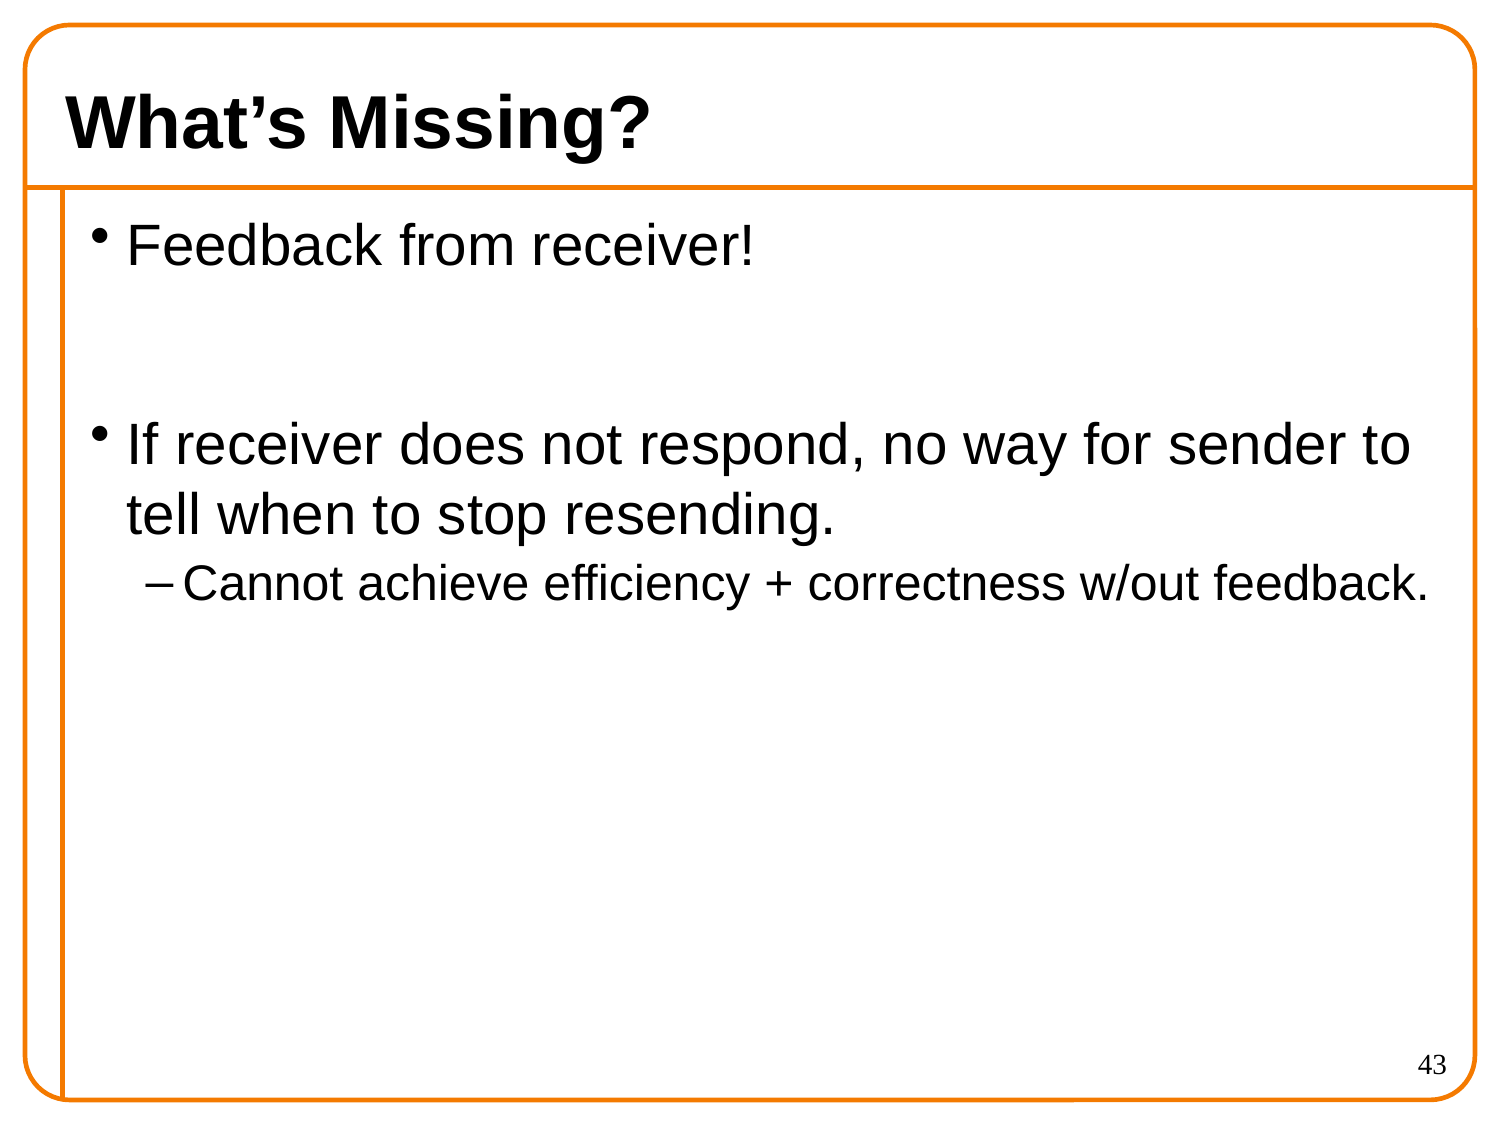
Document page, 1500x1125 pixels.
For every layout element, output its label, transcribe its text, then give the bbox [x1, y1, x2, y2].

list Feedback from receiver! If receiver does not respond, no way for sender to tell when to stop resending. Cannot achieve efficiency + correctness w/out feedback. [75, 200, 1463, 1100]
title What’s Missing? [50, 62, 1500, 175]
slide_number 43 [1312, 1037, 1463, 1101]
